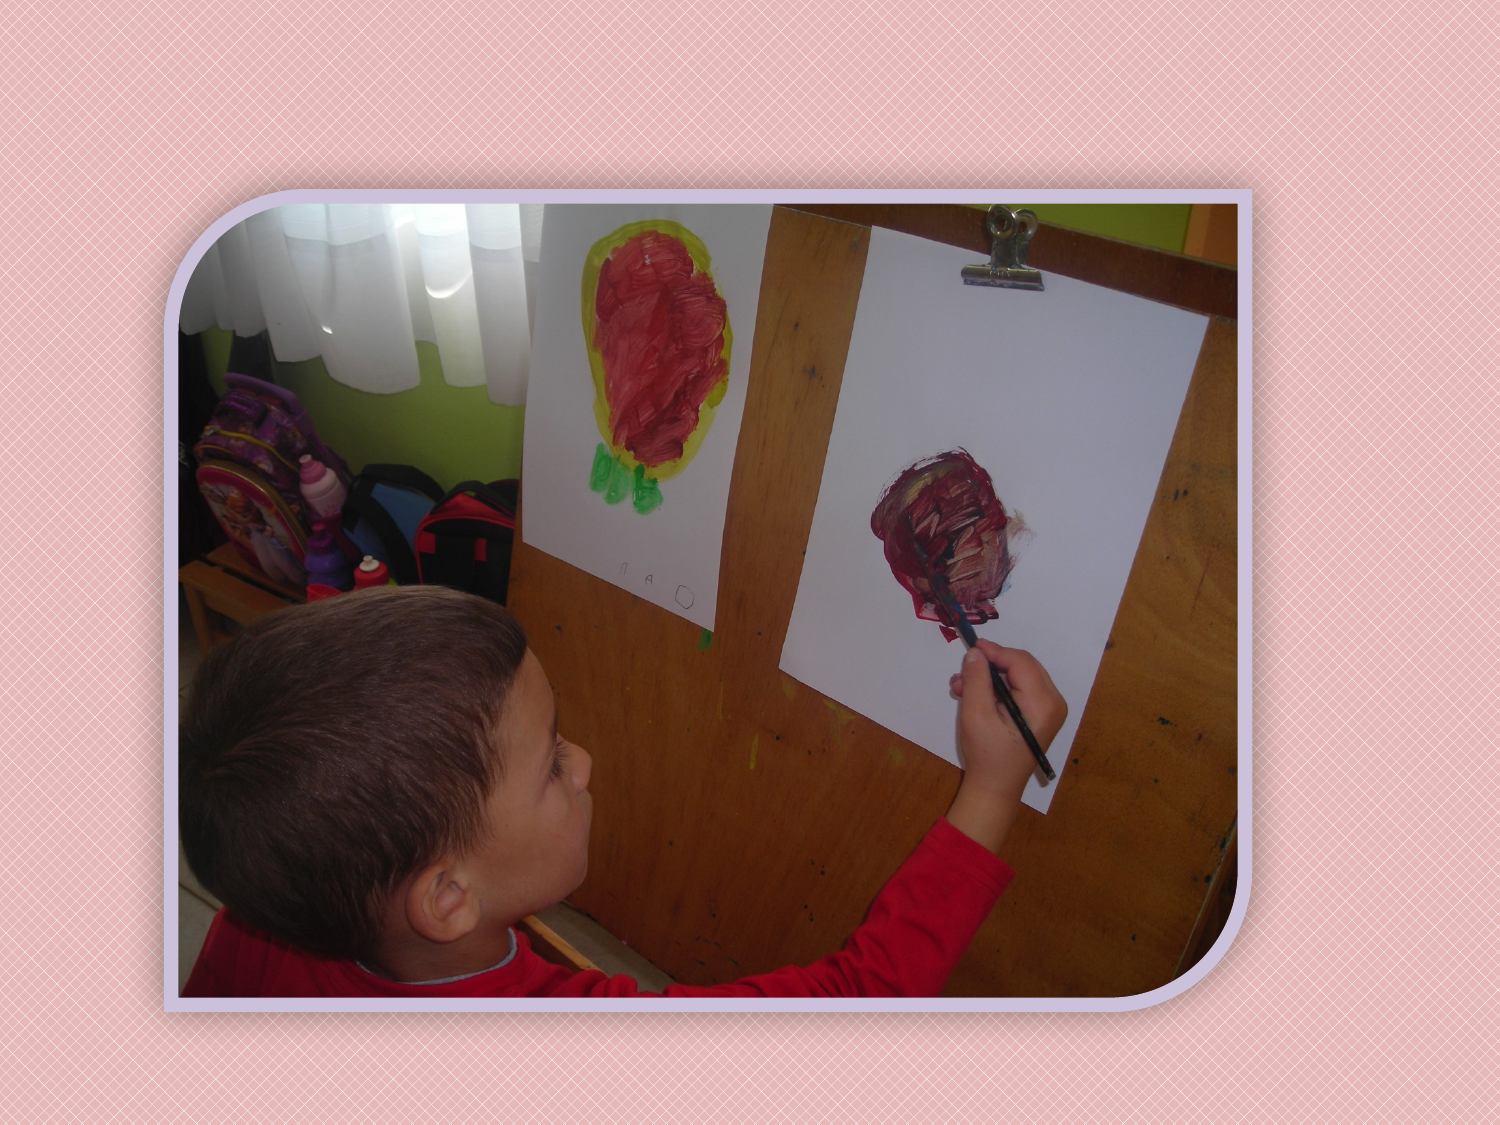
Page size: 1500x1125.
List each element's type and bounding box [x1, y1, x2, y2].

list [170, 196, 1246, 1006]
